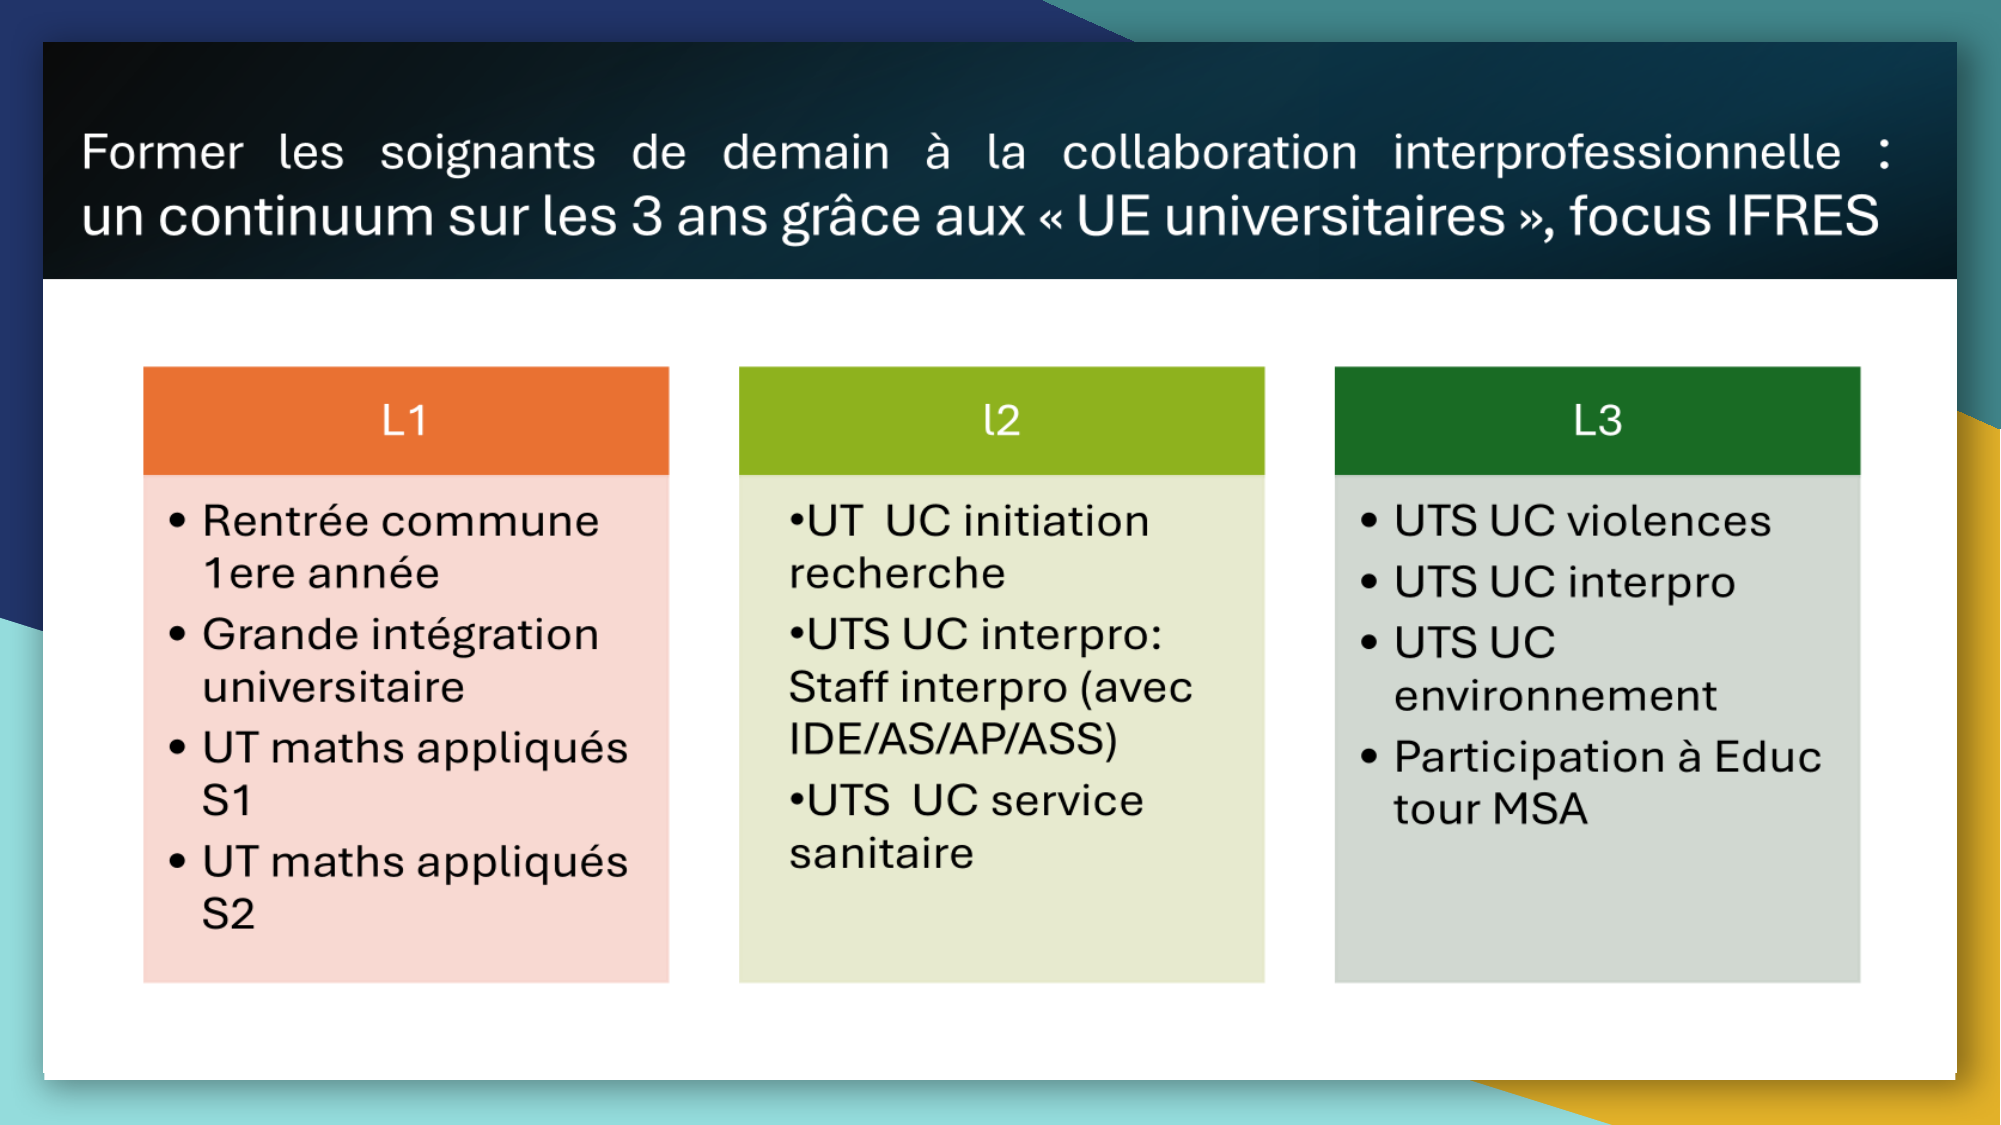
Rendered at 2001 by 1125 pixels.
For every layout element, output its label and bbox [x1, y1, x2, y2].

picture [42, 42, 1957, 1073]
